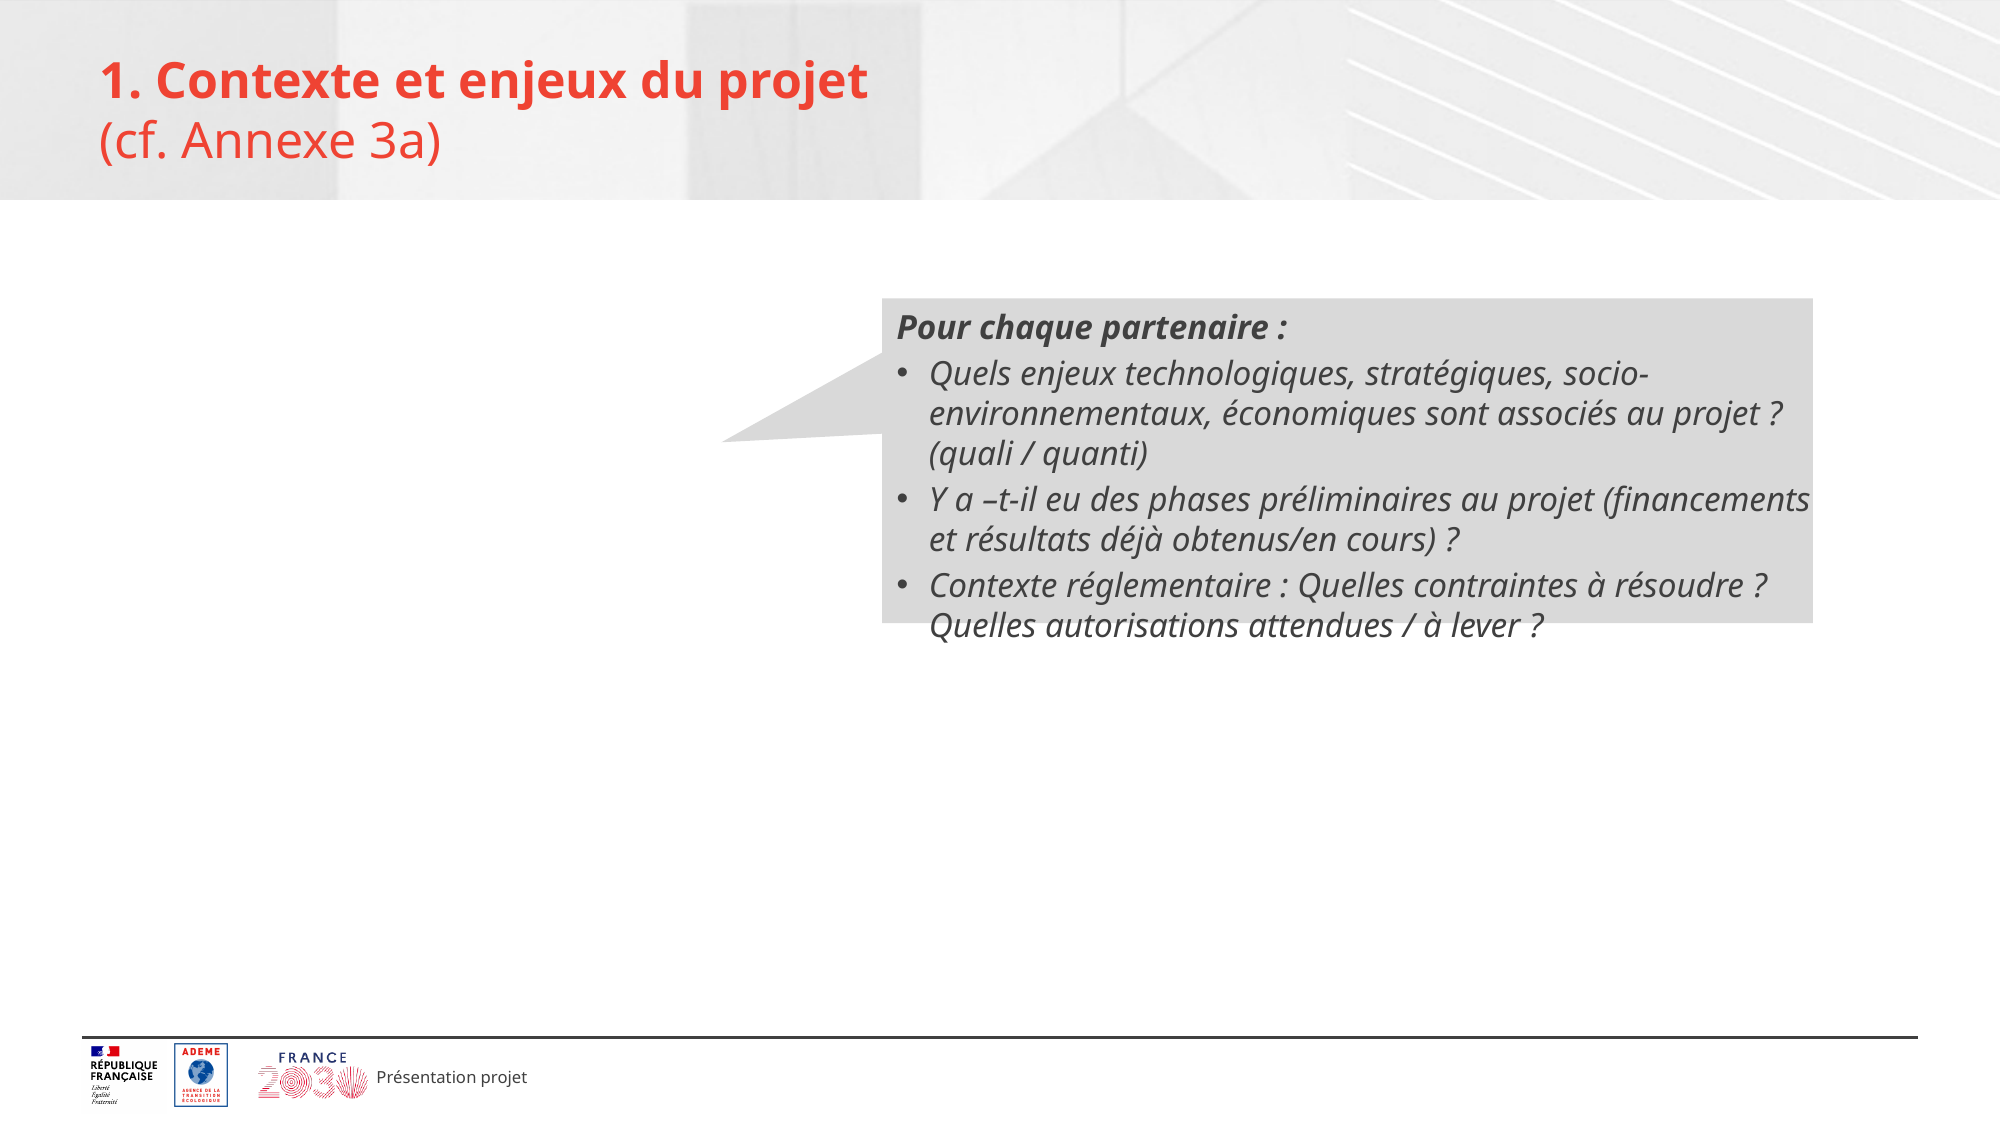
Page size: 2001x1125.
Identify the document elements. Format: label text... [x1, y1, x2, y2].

title 1. Contexte et enjeux du projet (cf. Annexe 3a) [99, 45, 1900, 172]
picture [81, 1037, 235, 1114]
text_box Pour chaque partenaire : Quels enjeux technologiques, stratégiques, socio-environnementaux, économiques sont associés au projet ? (quali / quanti) Y a –t-il eu des phases préliminaires au projet (financements et résultats déjà obtenus/en cours) ? Contexte réglementaire : Quelles contraintes à résoudre ? Quelles autorisations attendues / à lever ? [721, 298, 1813, 624]
picture [252, 1044, 371, 1105]
